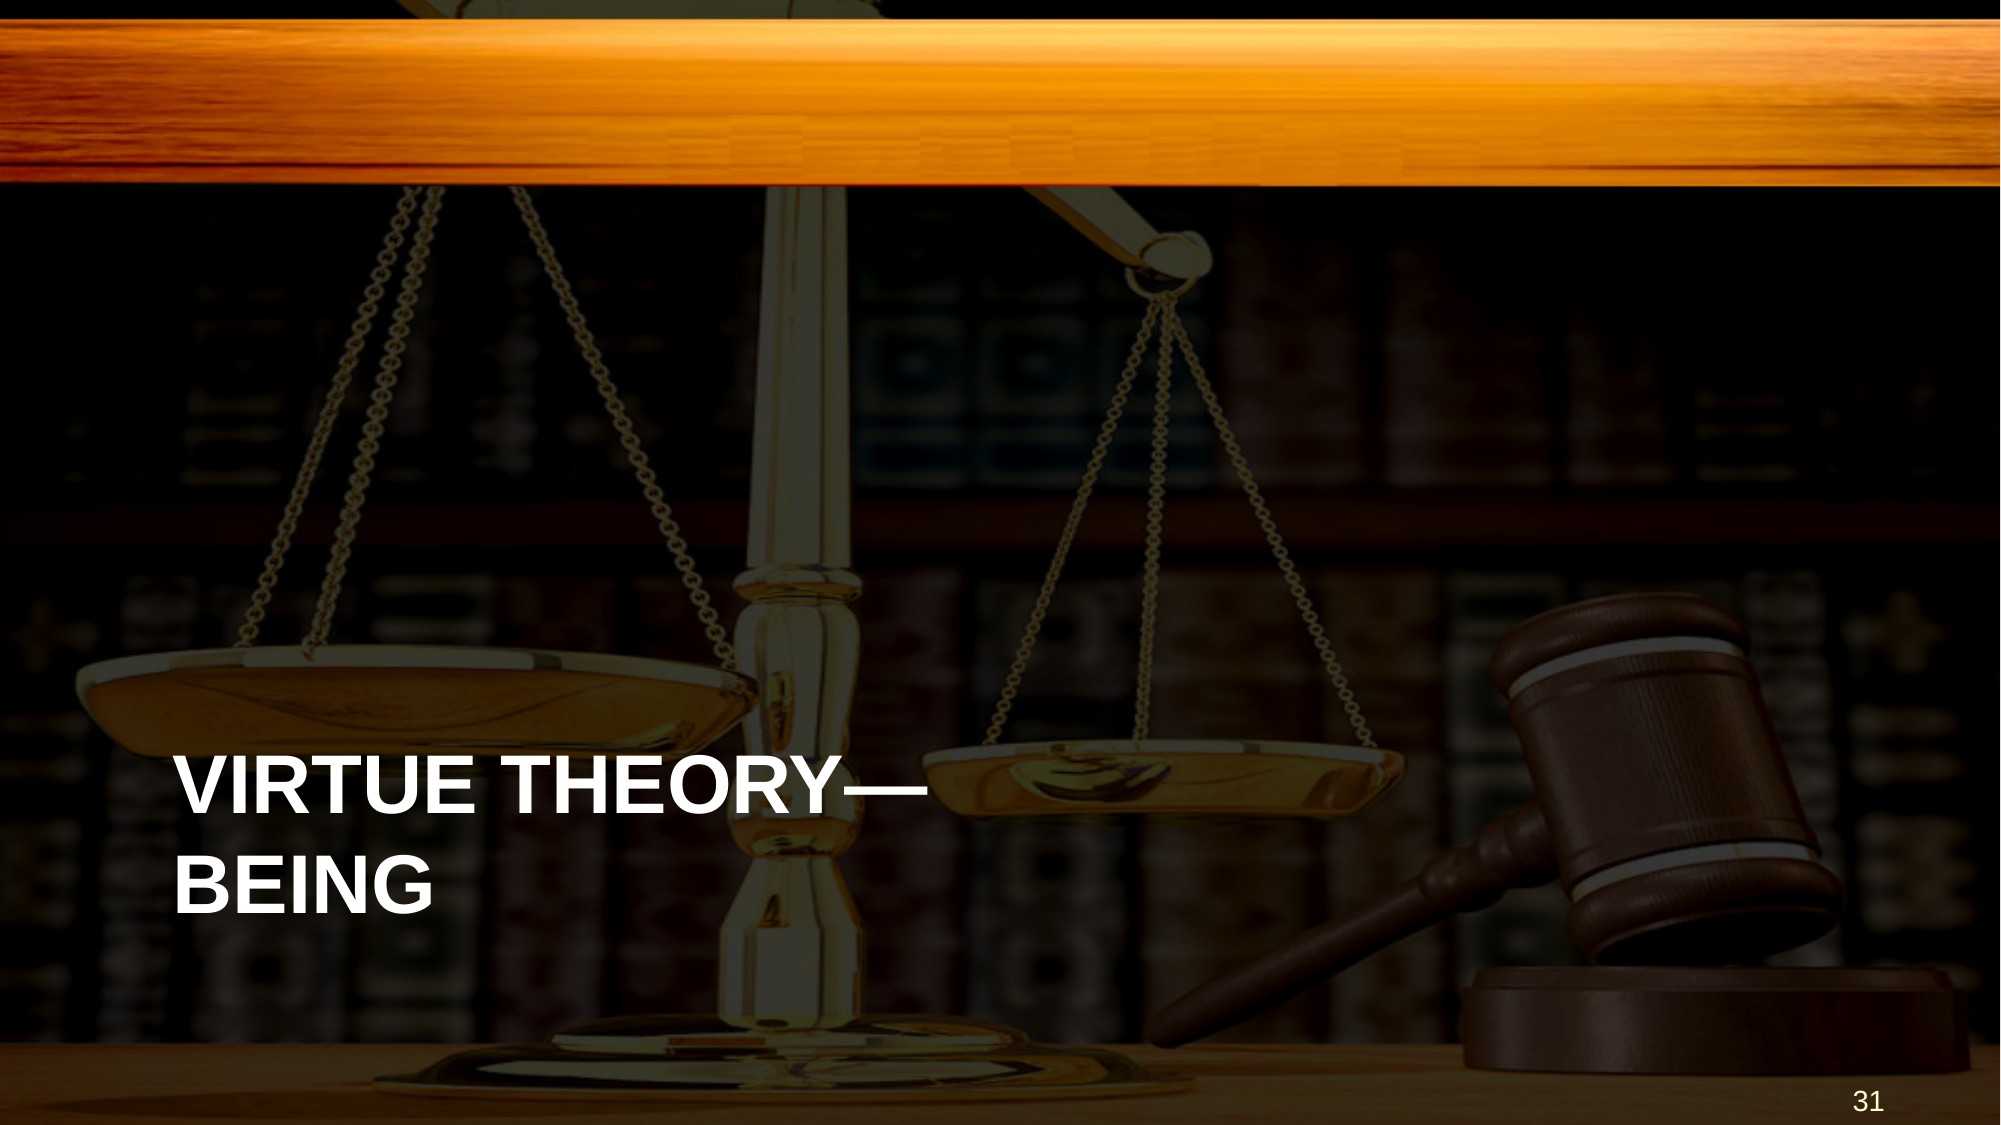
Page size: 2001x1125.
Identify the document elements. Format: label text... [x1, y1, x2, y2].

title Virtue theory— Being [157, 722, 1858, 947]
picture [0, 0, 2001, 1125]
slide_number 31 [1433, 1074, 1901, 1125]
